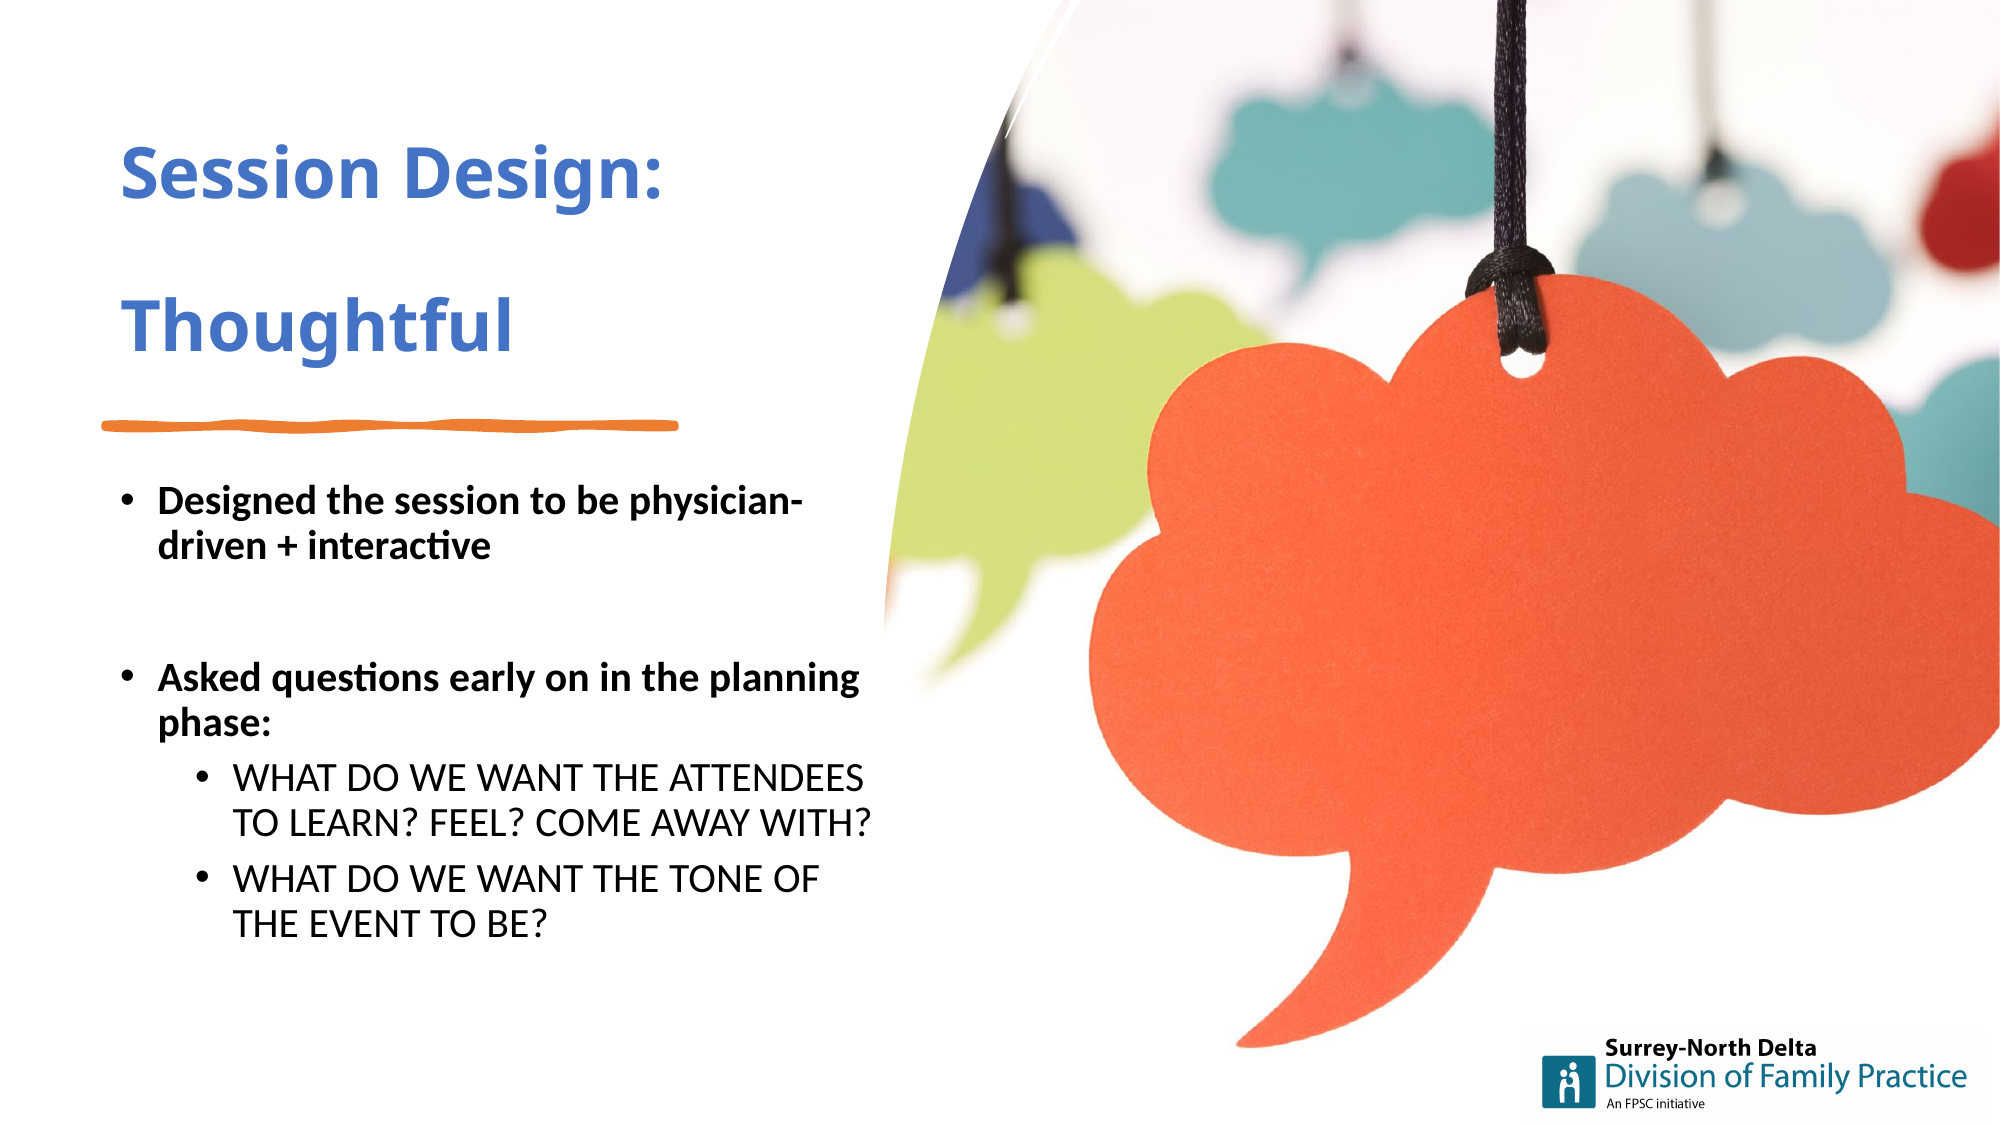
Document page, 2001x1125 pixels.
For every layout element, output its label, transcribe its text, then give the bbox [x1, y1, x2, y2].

text_box [0, 0, 882, 1125]
picture [882, 0, 2000, 1125]
list Designed the session to be physician-driven + interactive Asked questions early on in the planning phase: WHAT DO WE WANT THE ATTENDEES TO LEARN? FEEL? COME AWAY WITH? WHAT DO WE WANT THE TONE OF THE EVENT TO BE? [105, 471, 882, 1016]
title Session Design: Thoughtful [105, 53, 822, 375]
text_box [103, 421, 676, 431]
